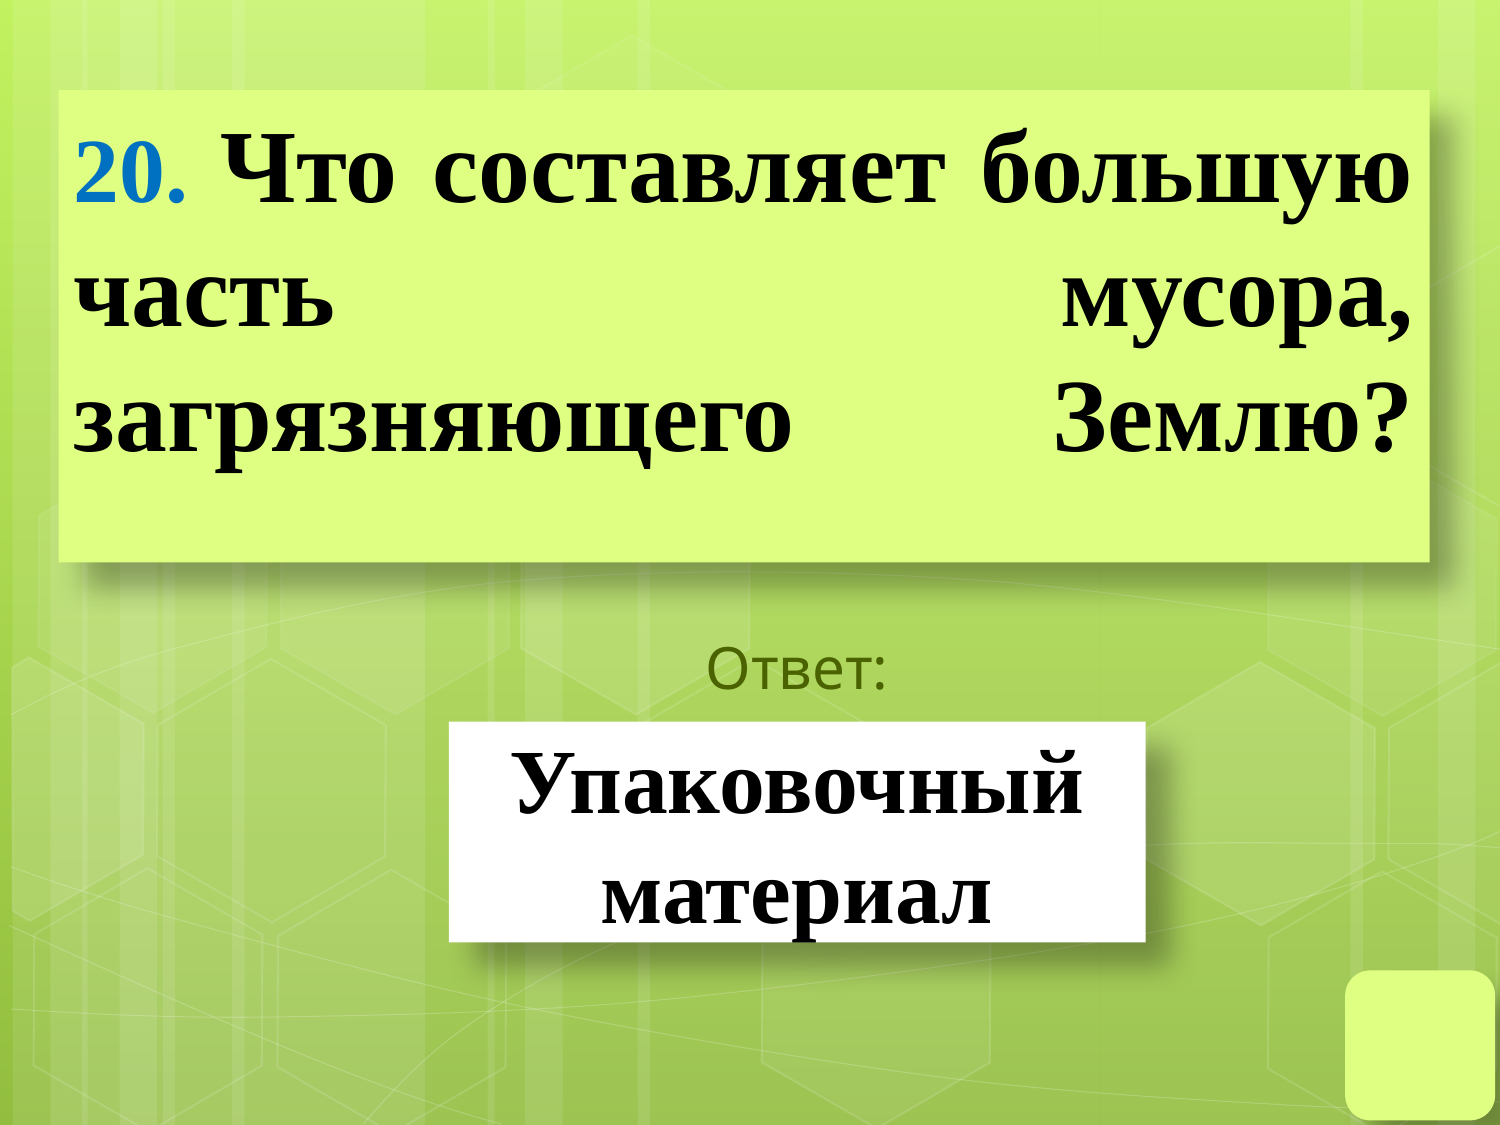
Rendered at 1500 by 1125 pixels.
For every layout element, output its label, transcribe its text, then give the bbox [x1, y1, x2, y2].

text_box [1343, 969, 1497, 1122]
text_box Ответ: [525, 623, 1069, 709]
text_box Упаковочный материал [447, 720, 1147, 944]
title 20. Что составляет большую часть мусора, загрязняющего Землю? [58, 90, 1430, 563]
